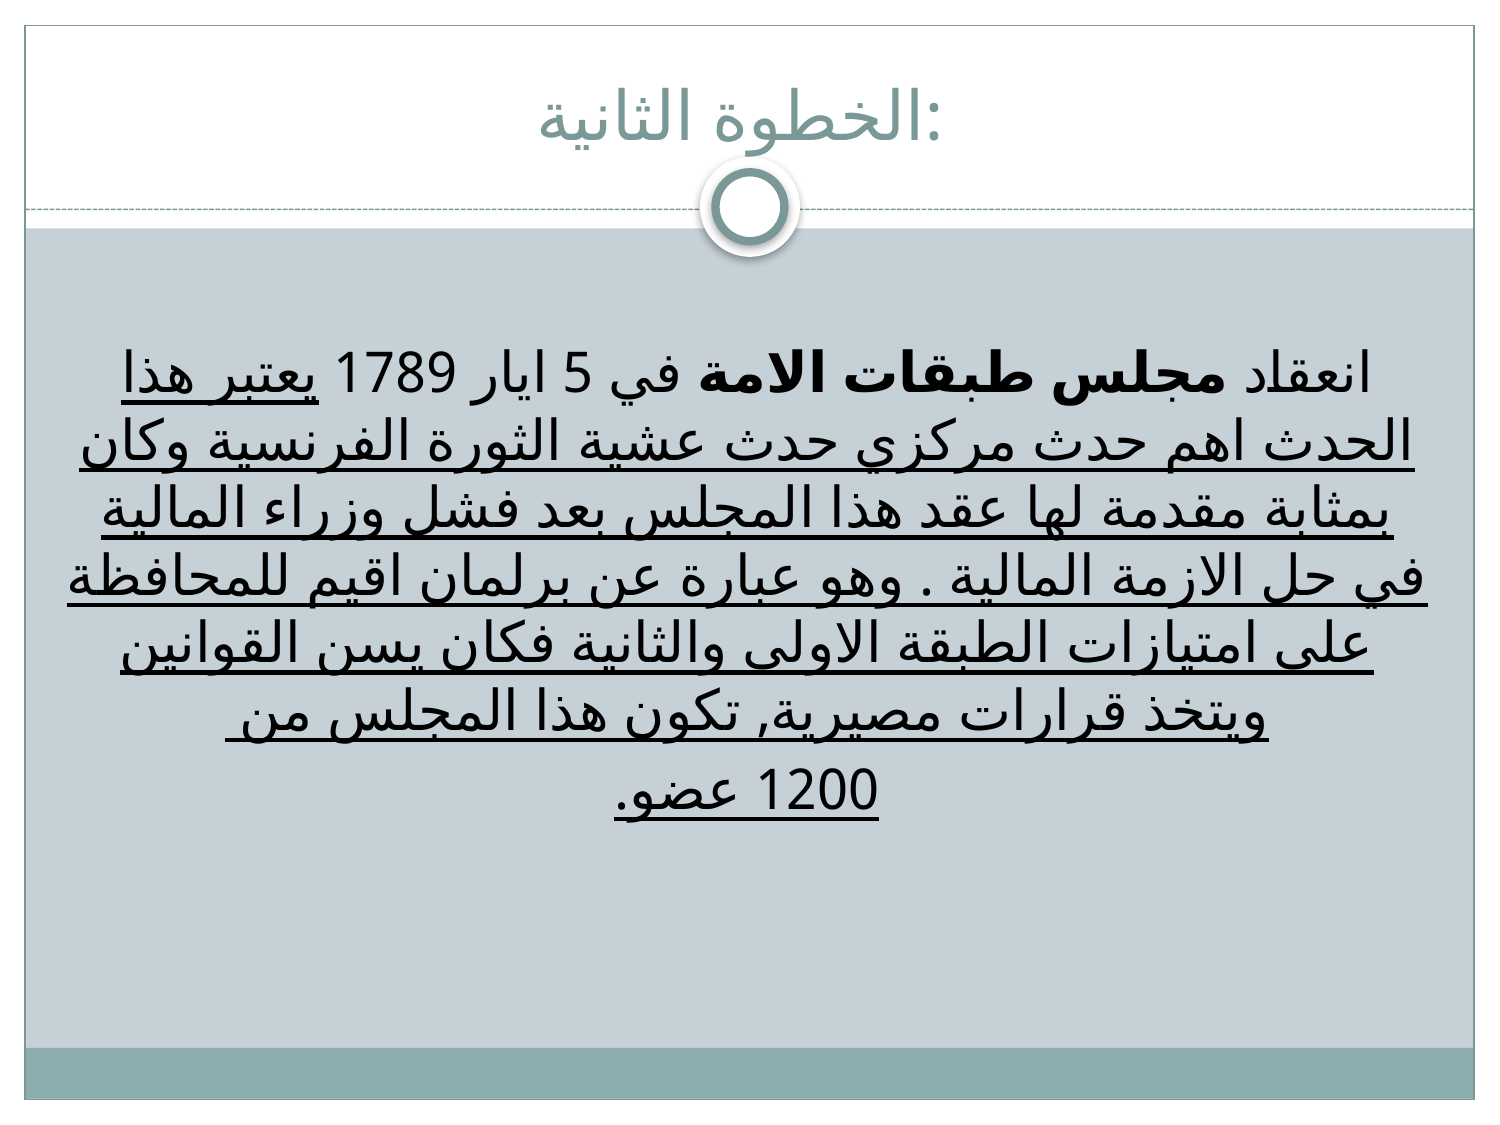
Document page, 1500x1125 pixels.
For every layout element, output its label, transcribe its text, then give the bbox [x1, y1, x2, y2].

list انعقاد مجلس طبقات الامة في 5 ايار 1789 يعتبر هذا الحدث اهم حدث مركزي حدث عشية الثورة الفرنسية وكان بمثابة مقدمة لها عقد هذا المجلس بعد فشل وزراء المالية في حل الازمة المالية . وهو عبارة عن برلمان اقيم للمحافظة على امتيازات الطبقة الاولى والثانية فكان يسن القوانين ويتخذ قرارات مصيرية, تكون هذا المجلس من 1200 عضو. [49, 250, 1445, 1001]
title الخطوة الثانية: [49, 37, 1450, 162]
